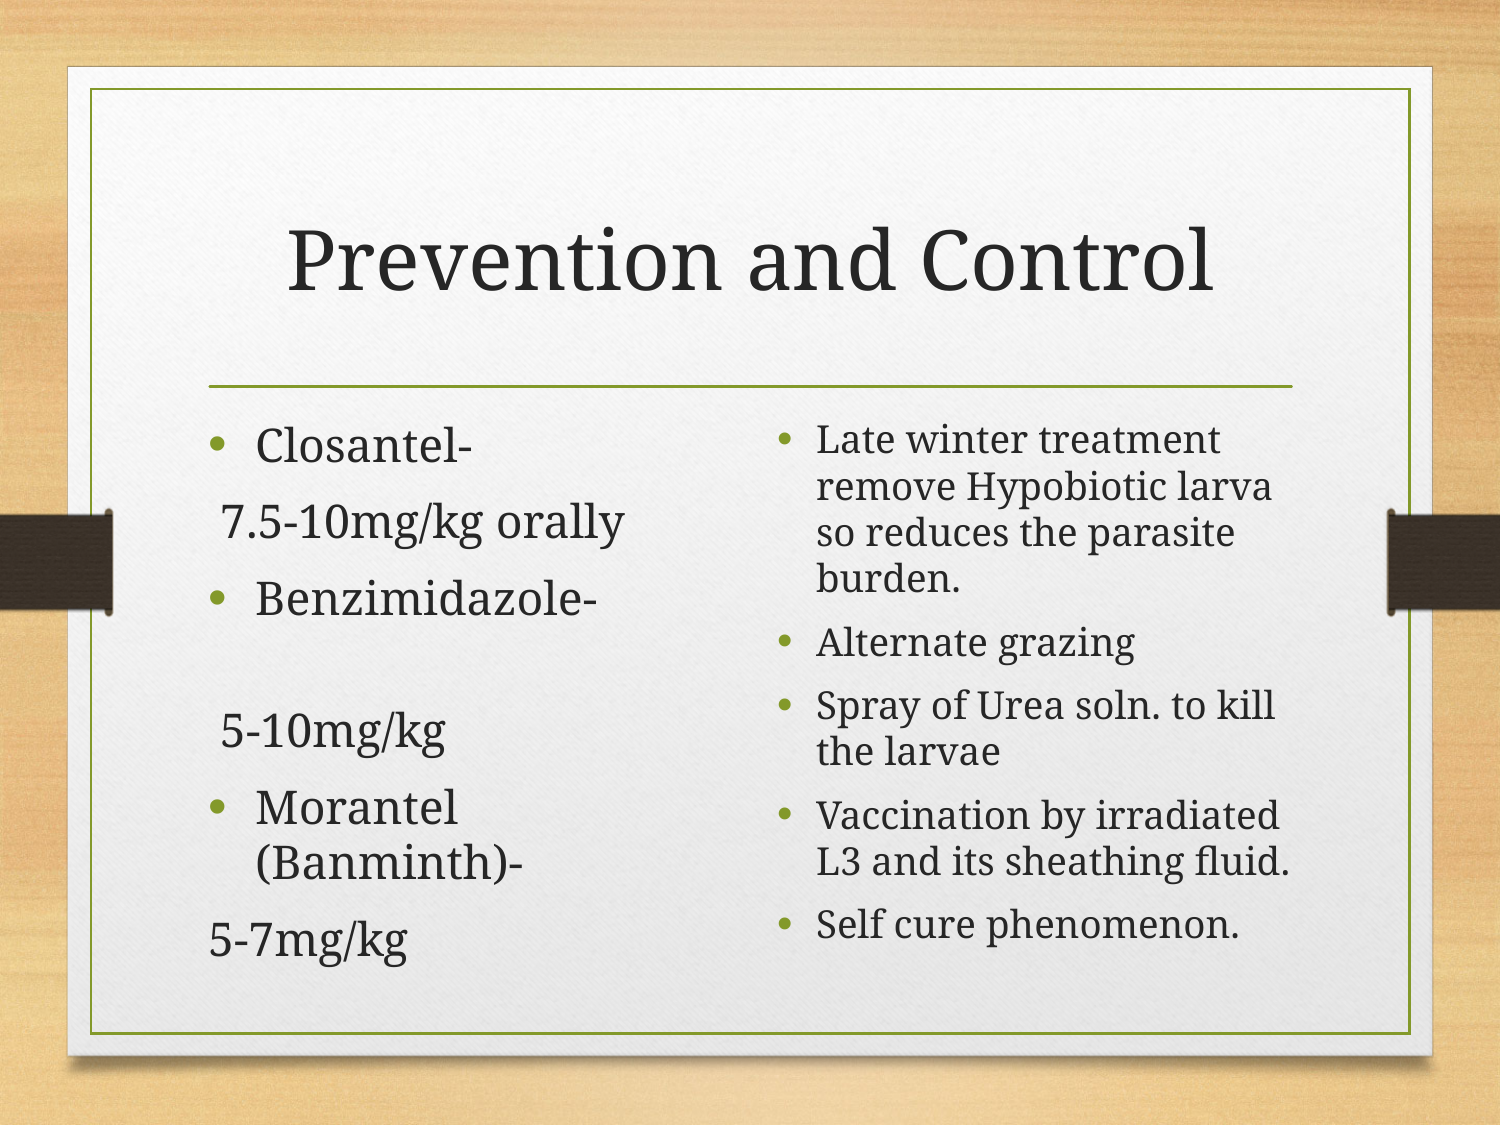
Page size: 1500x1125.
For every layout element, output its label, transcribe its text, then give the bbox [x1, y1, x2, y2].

list Late winter treatment remove Hypobiotic larva so reduces the parasite burden. Alternate grazing Spray of Urea soln. to kill the larvae Vaccination by irradiated L3 and its sheathing fluid. Self cure phenomenon. [761, 408, 1310, 974]
list Closantel- 7.5-10mg/kg orally Benzimidazole- 5-10mg/kg Morantel (Banminth)- 5-7mg/kg [193, 408, 741, 974]
title Prevention and Control [193, 150, 1309, 365]
picture [0, 0, 1500, 1125]
